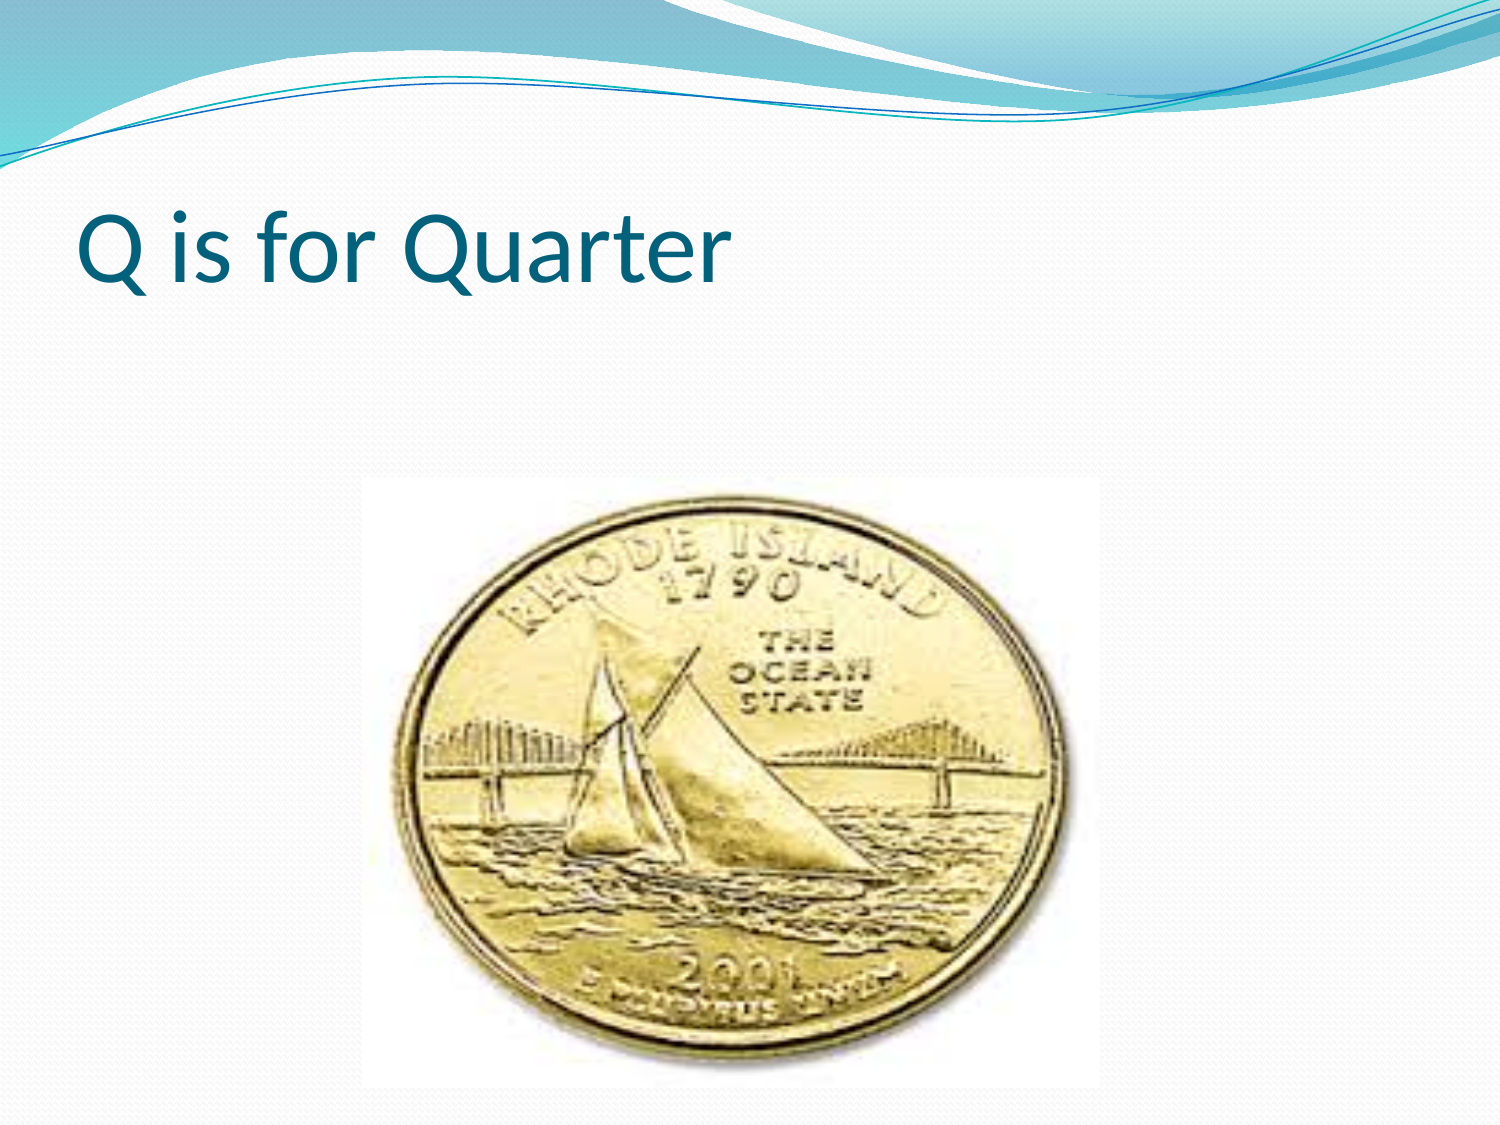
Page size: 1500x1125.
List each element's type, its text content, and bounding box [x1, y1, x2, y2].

title Q is for Quarter [75, 115, 1425, 303]
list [362, 477, 1101, 1088]
